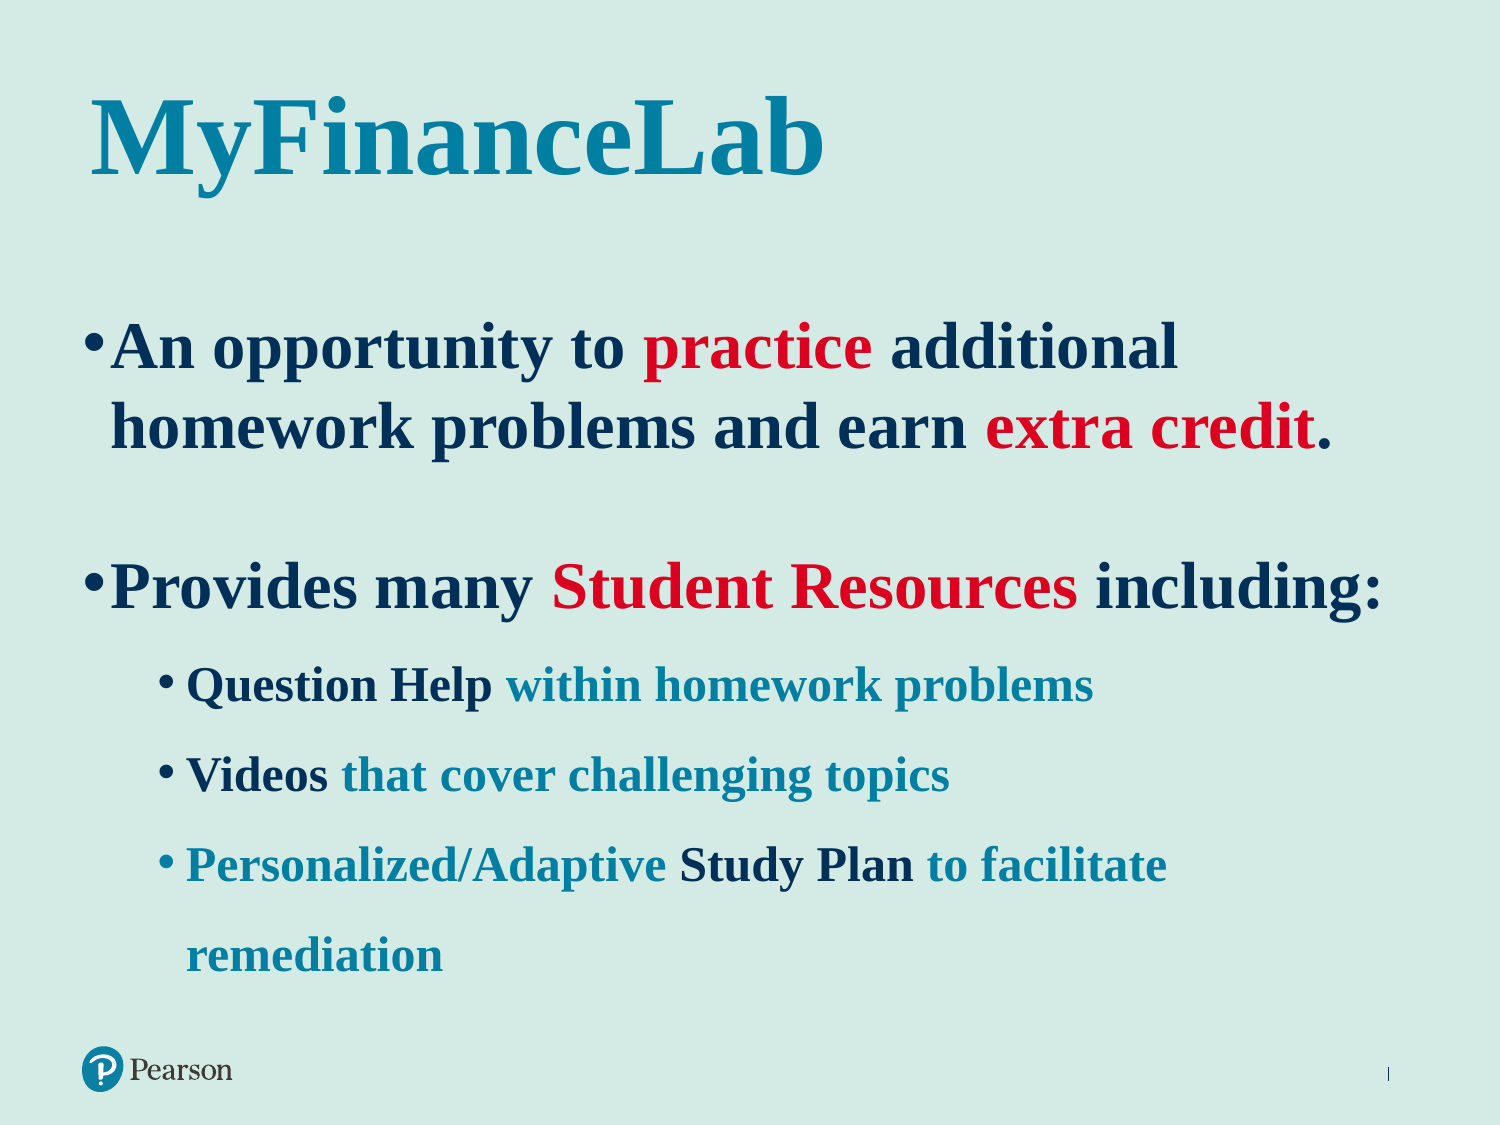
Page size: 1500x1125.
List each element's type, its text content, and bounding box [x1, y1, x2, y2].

text_box An opportunity to practice additional homework problems and earn extra credit. Provides many Student Resources including: Question Help within homework problems Videos that cover challenging topics Personalized/Adaptive Study Plan to facilitate remediation [82, 301, 1418, 1012]
text_box MyFinanceLab [90, 113, 1190, 179]
